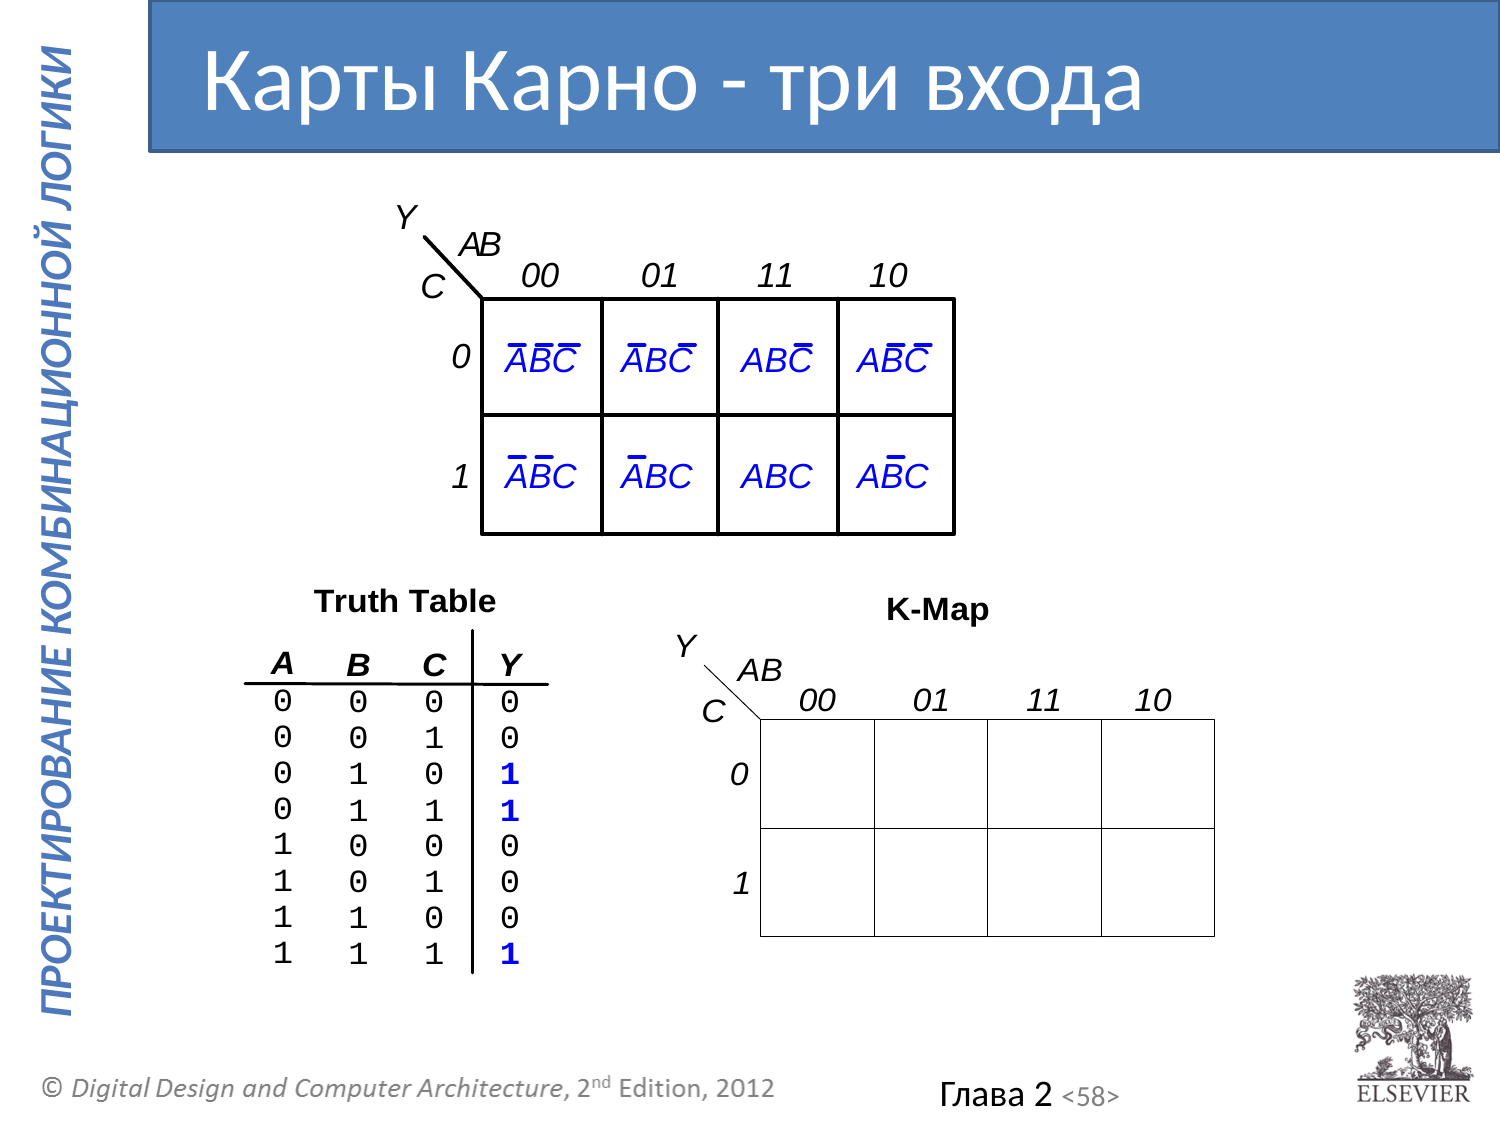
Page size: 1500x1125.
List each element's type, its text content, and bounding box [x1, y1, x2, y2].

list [362, 174, 963, 540]
picture [0, 0, 1500, 1125]
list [237, 562, 1238, 997]
text_box Карты Карно - три входа [187, 11, 1488, 136]
